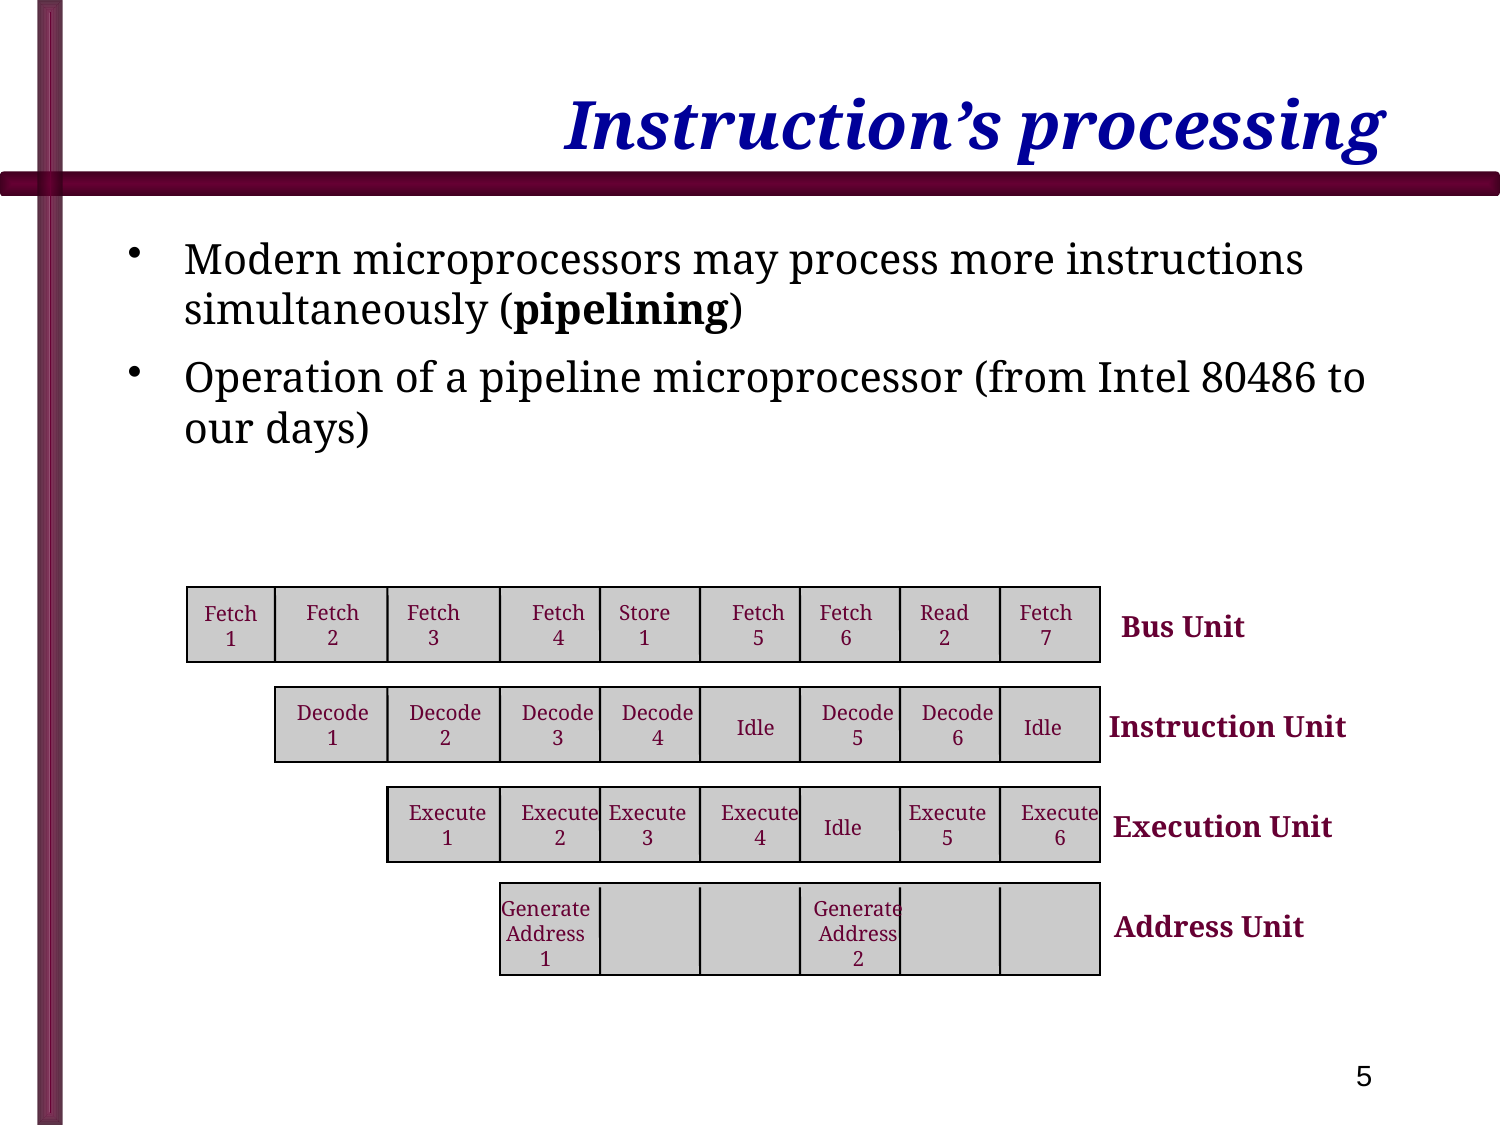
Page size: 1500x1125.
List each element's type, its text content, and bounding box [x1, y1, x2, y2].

text_box Instruction Unit [1094, 701, 1362, 751]
text_box [601, 758, 700, 763]
text_box [1000, 687, 1100, 763]
text_box Execute 3 [593, 792, 702, 858]
text_box Execute 2 [506, 792, 593, 858]
list Modern microprocessors may process more instructions simultaneously (pipelining) Operation of a pipeline microprocessor (from Intel 80486 to our days) [112, 224, 1388, 1000]
text_box Decode 6 [907, 692, 1009, 758]
text_box Idle [722, 707, 790, 748]
text_box Execute 4 [706, 792, 814, 858]
text_box [388, 687, 600, 763]
text_box [601, 687, 699, 692]
text_box Decode 4 [607, 692, 709, 758]
text_box Bus Unit [1106, 601, 1260, 651]
text_box [274, 687, 387, 763]
text_box Execute 5 [893, 792, 1002, 858]
text_box [139, 272, 1415, 1048]
text_box Store 1 [604, 592, 686, 658]
text_box [901, 758, 1000, 763]
text_box Decode 5 [807, 692, 907, 758]
text_box Fetch 6 [804, 592, 888, 658]
text_box [700, 687, 900, 763]
text_box Execute 1 [393, 792, 502, 858]
text_box [901, 687, 999, 692]
text_box Idle [1009, 707, 1077, 748]
slide_number 5 [1074, 1048, 1388, 1113]
text_box Idle [814, 807, 877, 848]
text_box Decode 3 [507, 692, 607, 758]
text_box Decode 2 [394, 692, 497, 758]
text_box Execution Unit [1098, 801, 1348, 851]
text_box Generate Address 2 [798, 888, 918, 979]
text_box Execute 6 [1006, 792, 1114, 858]
text_box Fetch 7 [1004, 592, 1088, 658]
text_box Read 2 [905, 592, 984, 658]
text_box Generate Address 1 [486, 888, 606, 979]
text_box Address Unit [1098, 901, 1320, 951]
title Instruction’s processing [125, 27, 1400, 171]
text_box Decode 1 [282, 692, 384, 758]
